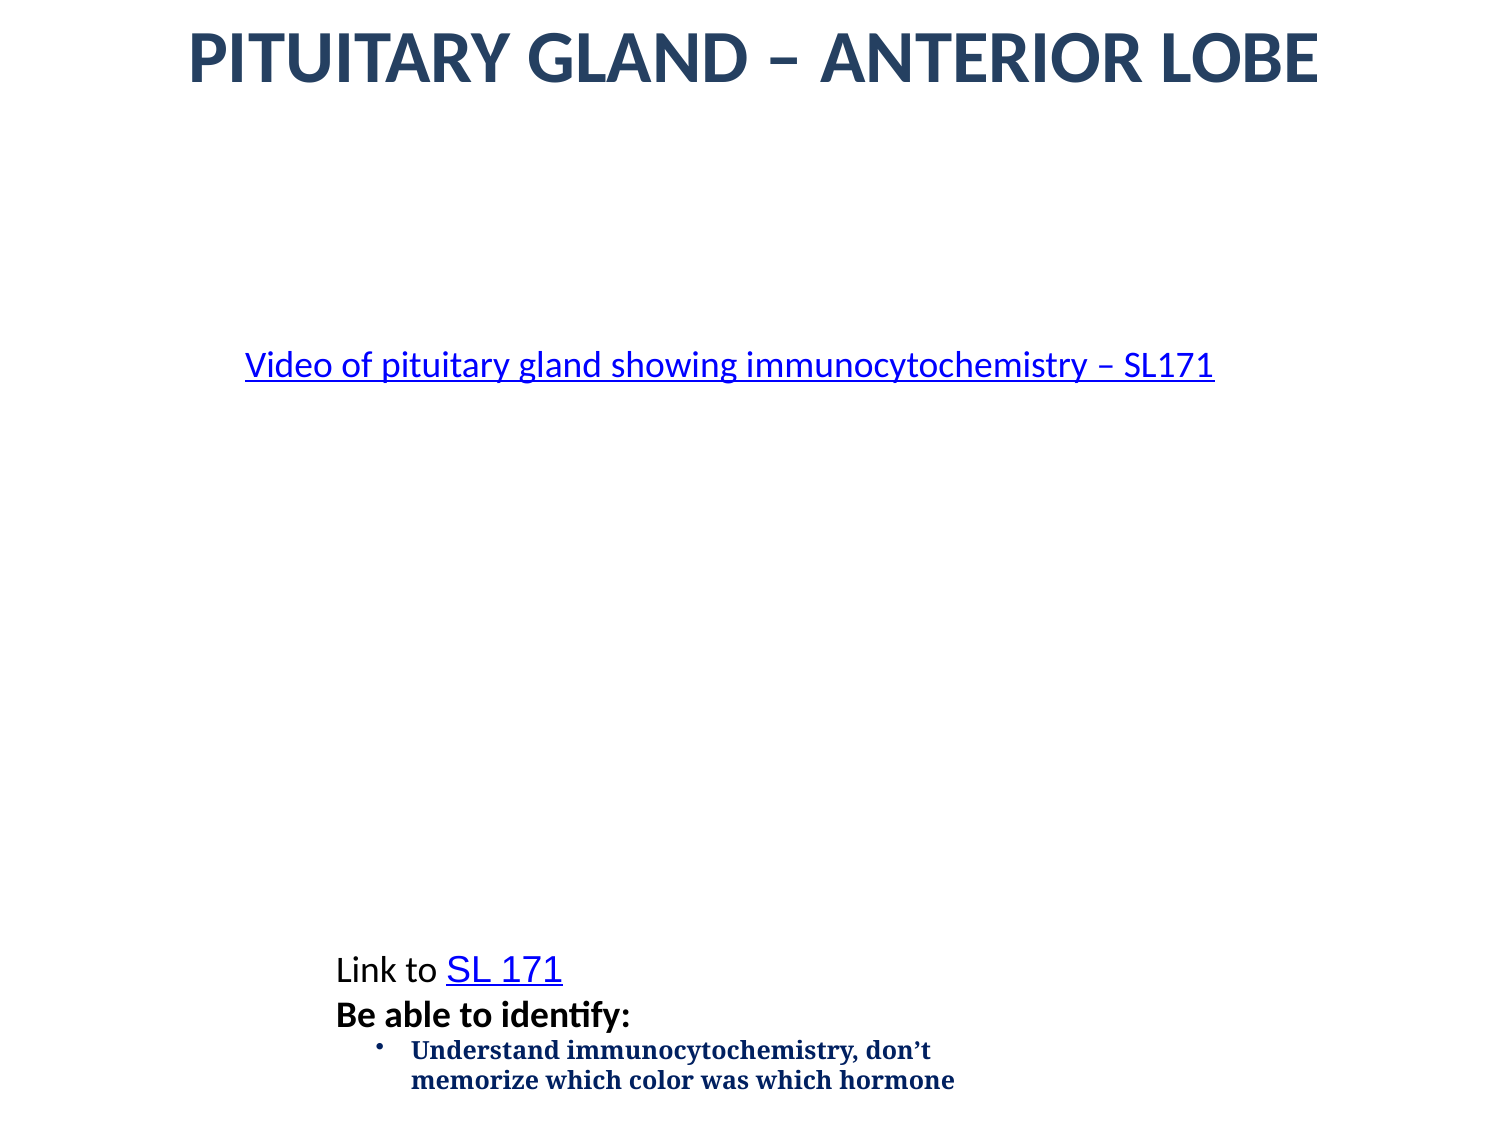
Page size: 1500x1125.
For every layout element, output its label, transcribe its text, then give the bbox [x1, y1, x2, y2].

text_box Link to SL 171 Be able to identify: Understand immunocytochemistry, don’t memorize which color was which hormone [321, 937, 1059, 1103]
text_box Video of pituitary gland showing immunocytochemistry – SL171 [230, 332, 1293, 392]
text_box PITUITARY GLAND – ANTERIOR LOBE [173, 0, 1337, 105]
